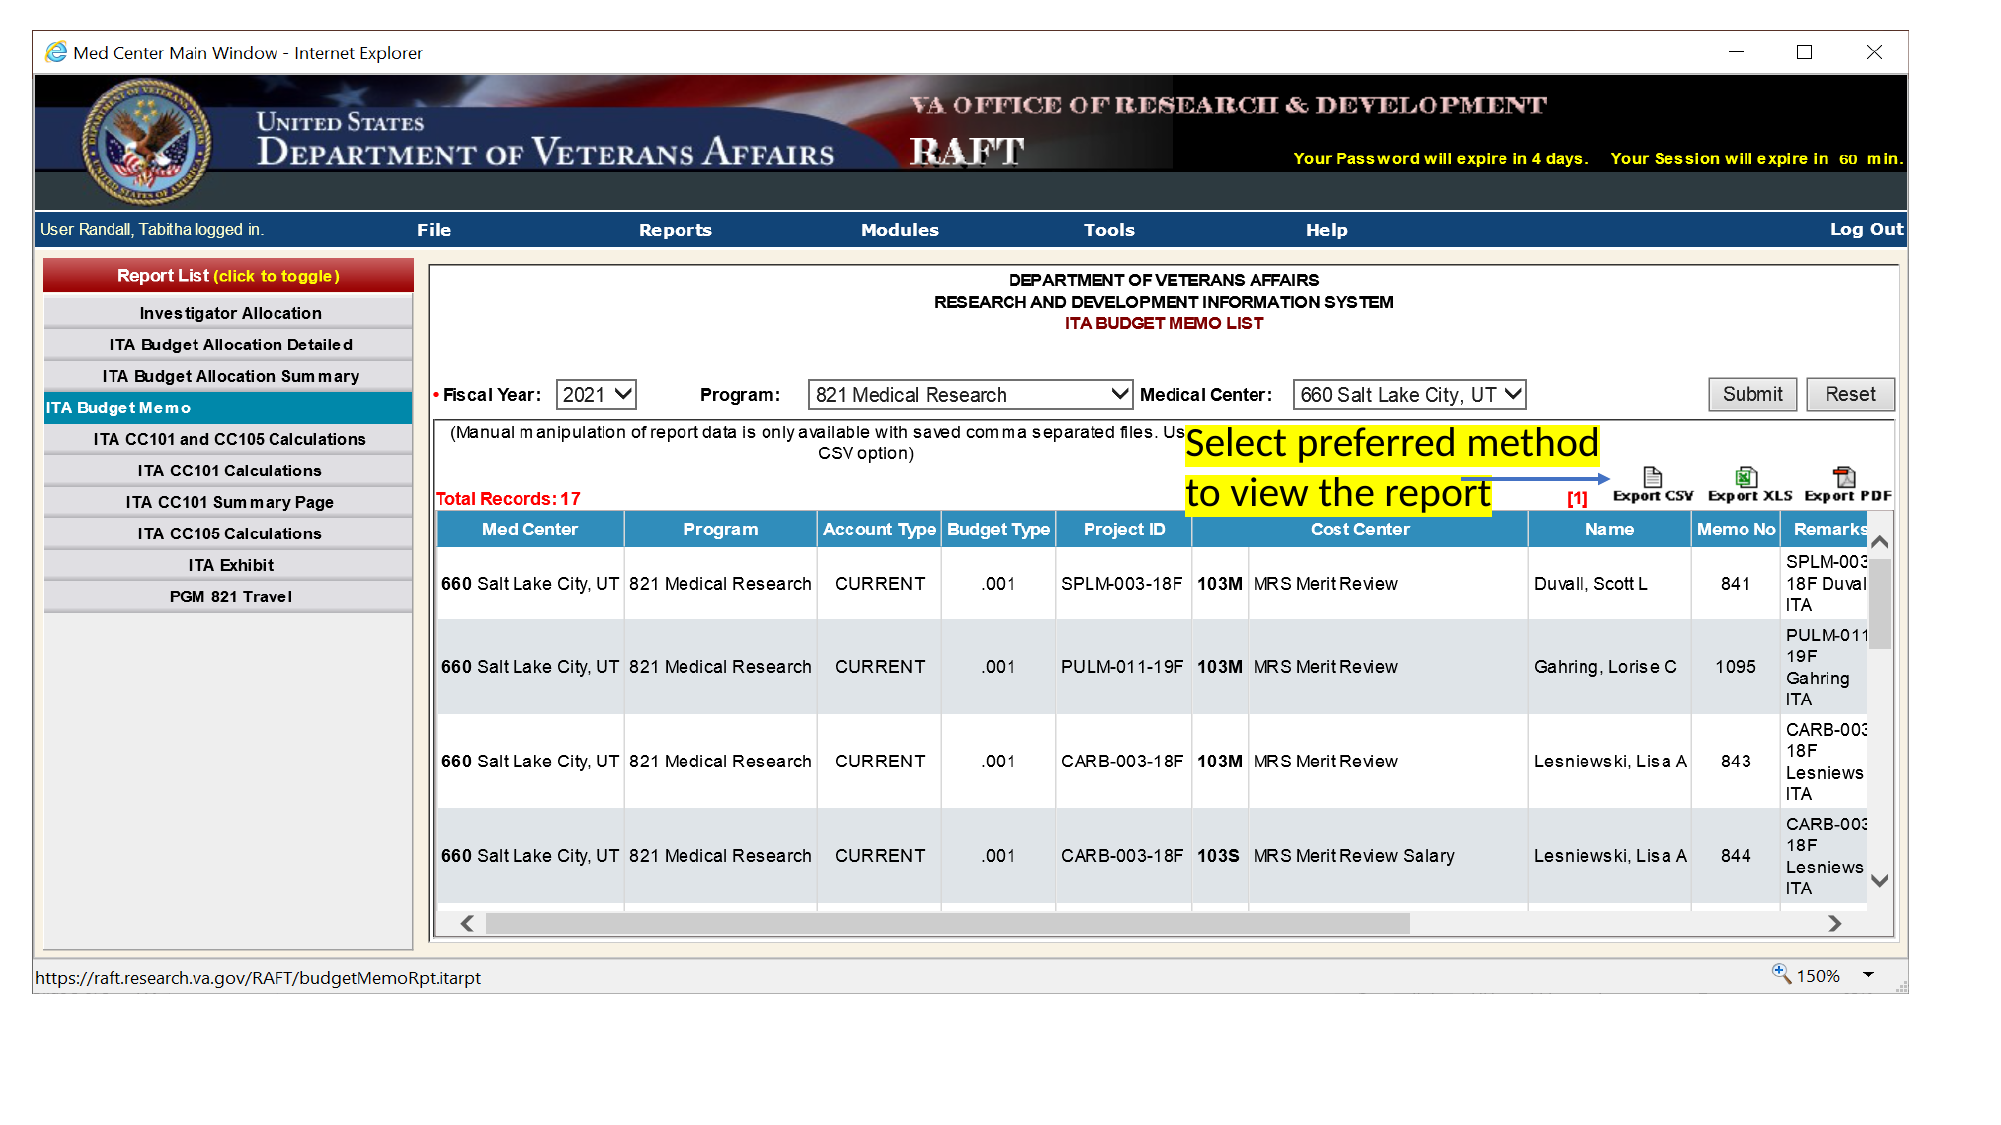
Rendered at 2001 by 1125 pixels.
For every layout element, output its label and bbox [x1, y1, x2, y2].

text_box [32, 30, 1909, 994]
